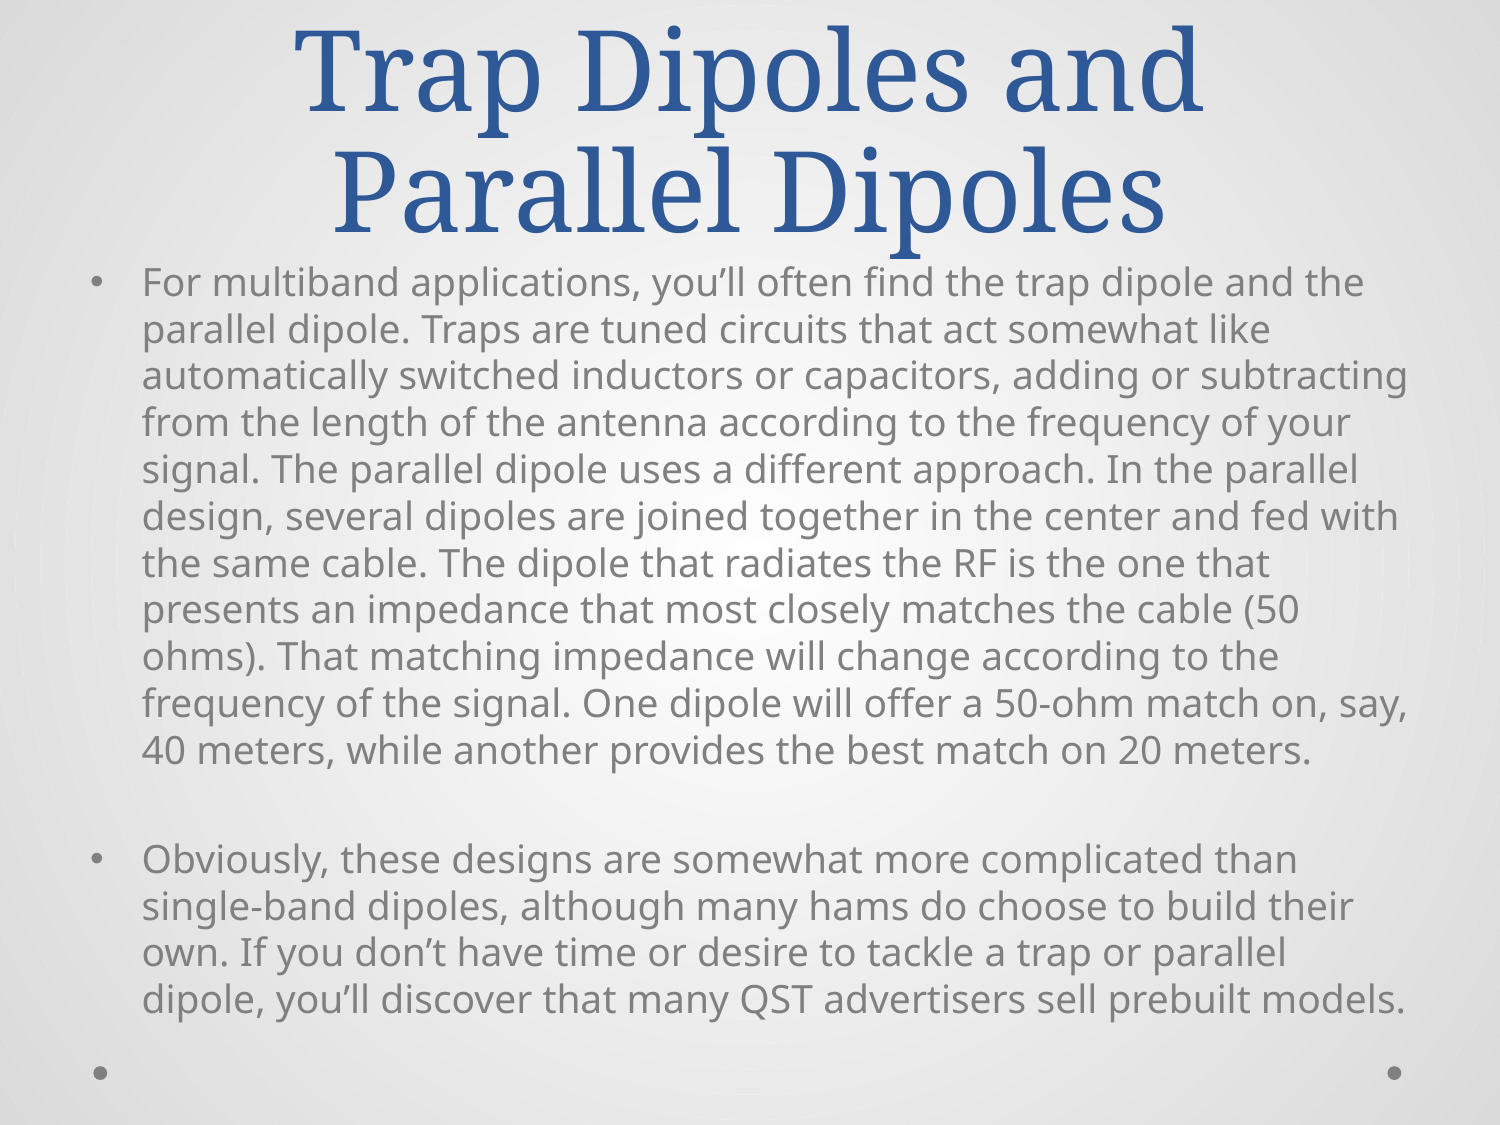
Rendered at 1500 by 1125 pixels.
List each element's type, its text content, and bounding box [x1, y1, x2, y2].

list For multiband applications, you’ll often find the trap dipole and the parallel dipole. Traps are tuned circuits that act somewhat like automatically switched inductors or capacitors, adding or subtracting from the length of the antenna according to the frequency of your signal. The parallel dipole uses a different approach. In the parallel design, several dipoles are joined together in the center and fed with the same cable. The dipole that radiates the RF is the one that presents an impedance that most closely matches the cable (50 ohms). That matching impedance will change according to the frequency of the signal. One dipole will offer a 50-ohm match on, say, 40 meters, while another provides the best match on 20 meters. Obviously, these designs are somewhat more complicated than single-band dipoles, although many hams do choose to build their own. If you don’t have time or desire to tackle a trap or parallel dipole, you’ll discover that many QST advertisers sell prebuilt models. [75, 249, 1425, 1063]
title Trap Dipoles and Parallel Dipoles [75, 0, 1425, 249]
